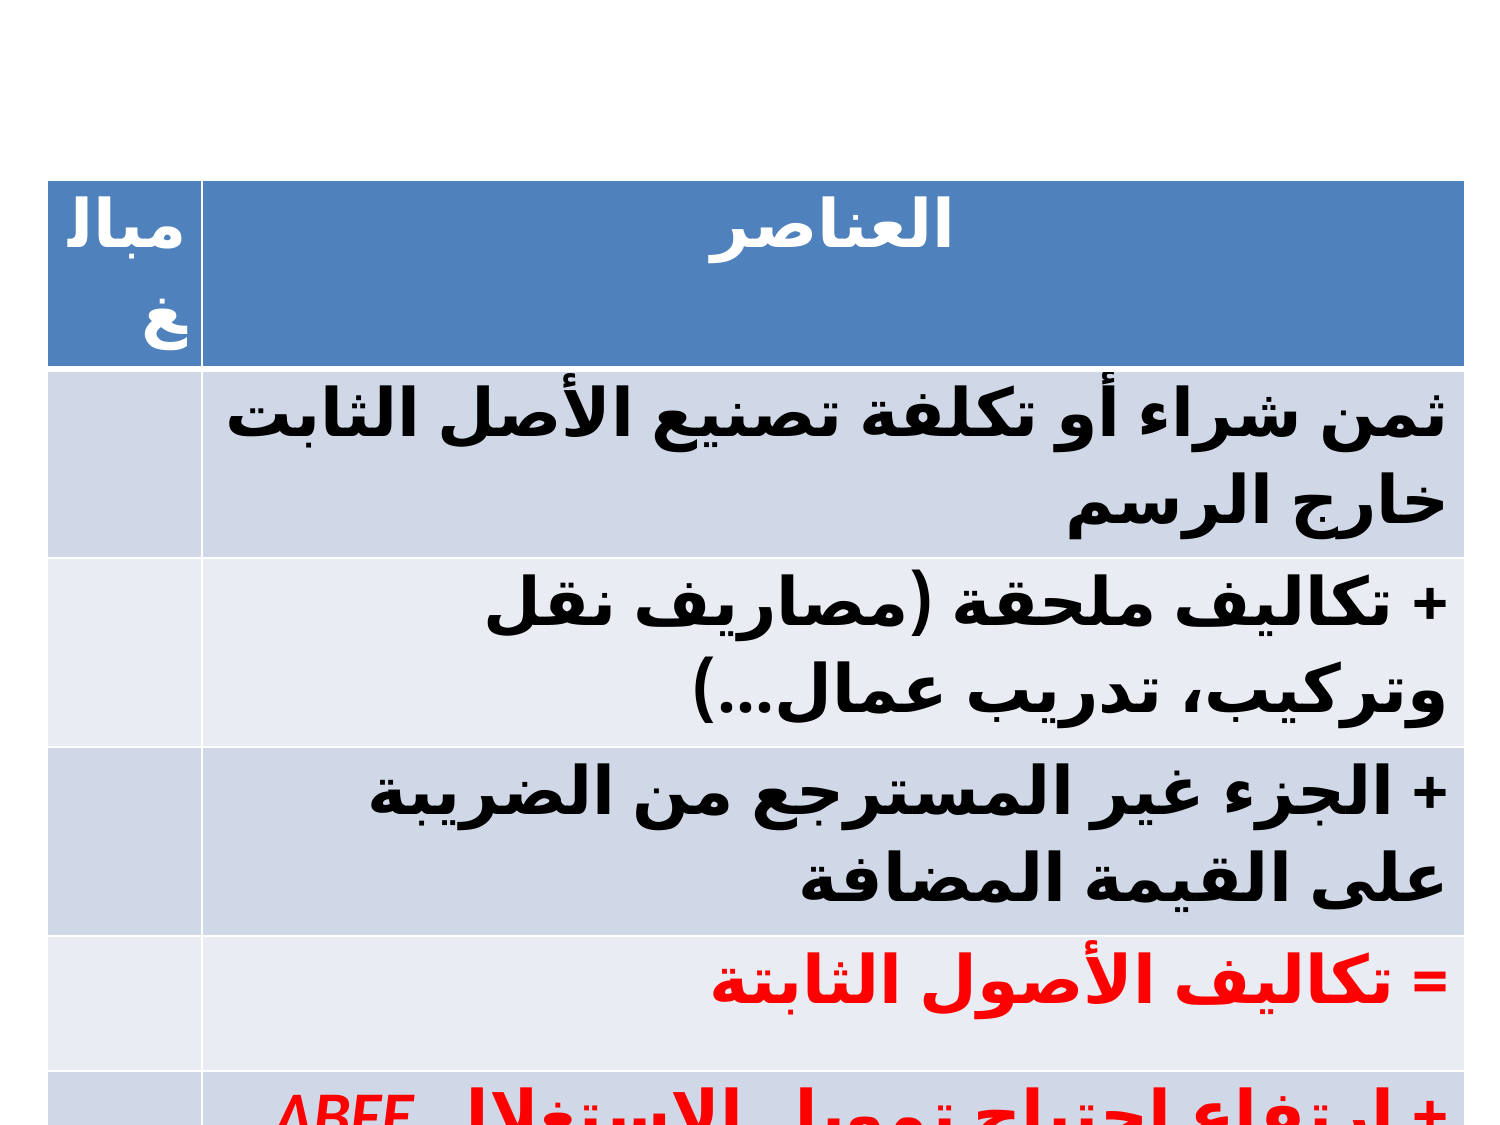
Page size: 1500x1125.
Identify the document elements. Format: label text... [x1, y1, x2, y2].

table_cell + ارتفاع احتياج تمويل الإستغلال ΔBFE [203, 1072, 1464, 1125]
table_cell = تكاليف الأصول الثابتة [203, 937, 1464, 1070]
table_header مبالغ [48, 181, 201, 366]
table_cell ثمن شراء أو تكلفة تصنيع الأصل الثابت خارج الرسم [203, 372, 1464, 557]
table_cell [48, 748, 201, 935]
table_cell [48, 937, 201, 1070]
table_cell [48, 372, 201, 557]
table_cell + الجزء غير المسترجع من الضريبة على القيمة المضافة [203, 748, 1464, 935]
table_cell [48, 559, 201, 746]
table_header العناصر [203, 181, 1464, 366]
table_cell + تكاليف ملحقة (مصاريف نقل وتركيب، تدريب عمال...) [203, 559, 1464, 746]
table_cell [48, 1072, 201, 1125]
